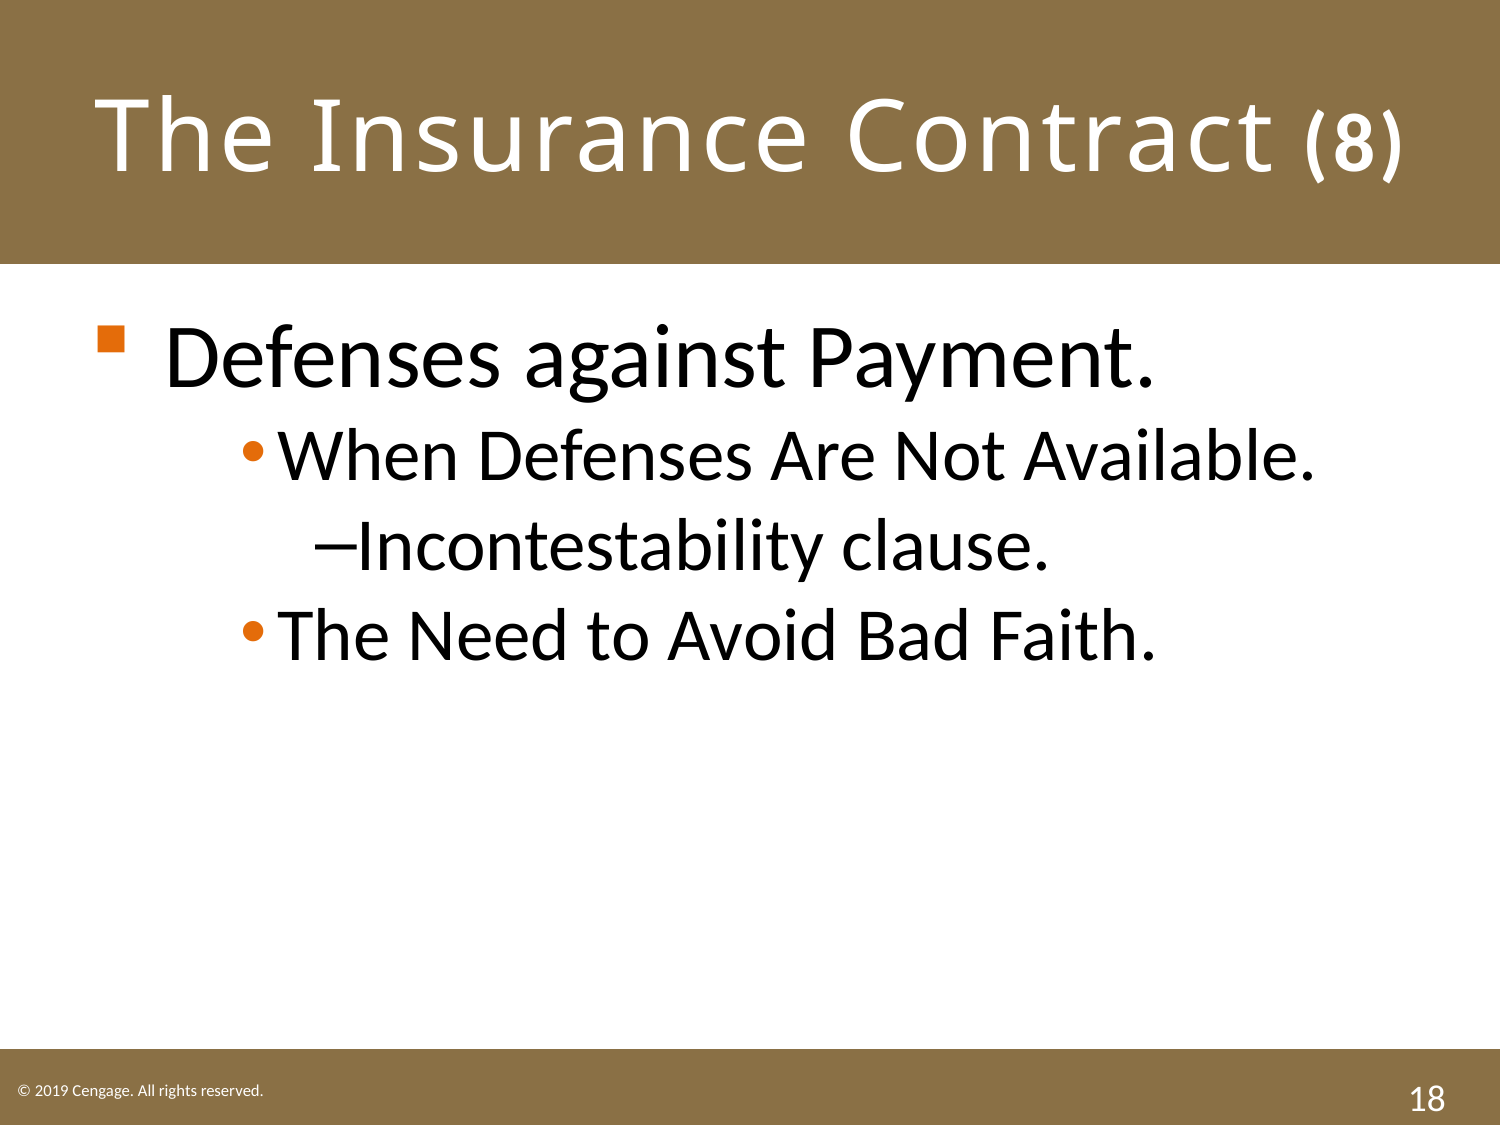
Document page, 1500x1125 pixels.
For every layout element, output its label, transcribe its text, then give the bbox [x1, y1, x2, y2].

title The Insurance Contract (8) [0, 0, 1500, 264]
slide_number 18 [1110, 1074, 1461, 1119]
list Defenses against Payment. When Defenses Are Not Available. Incontestability clause. The Need to Avoid Bad Faith. [75, 287, 1500, 1125]
